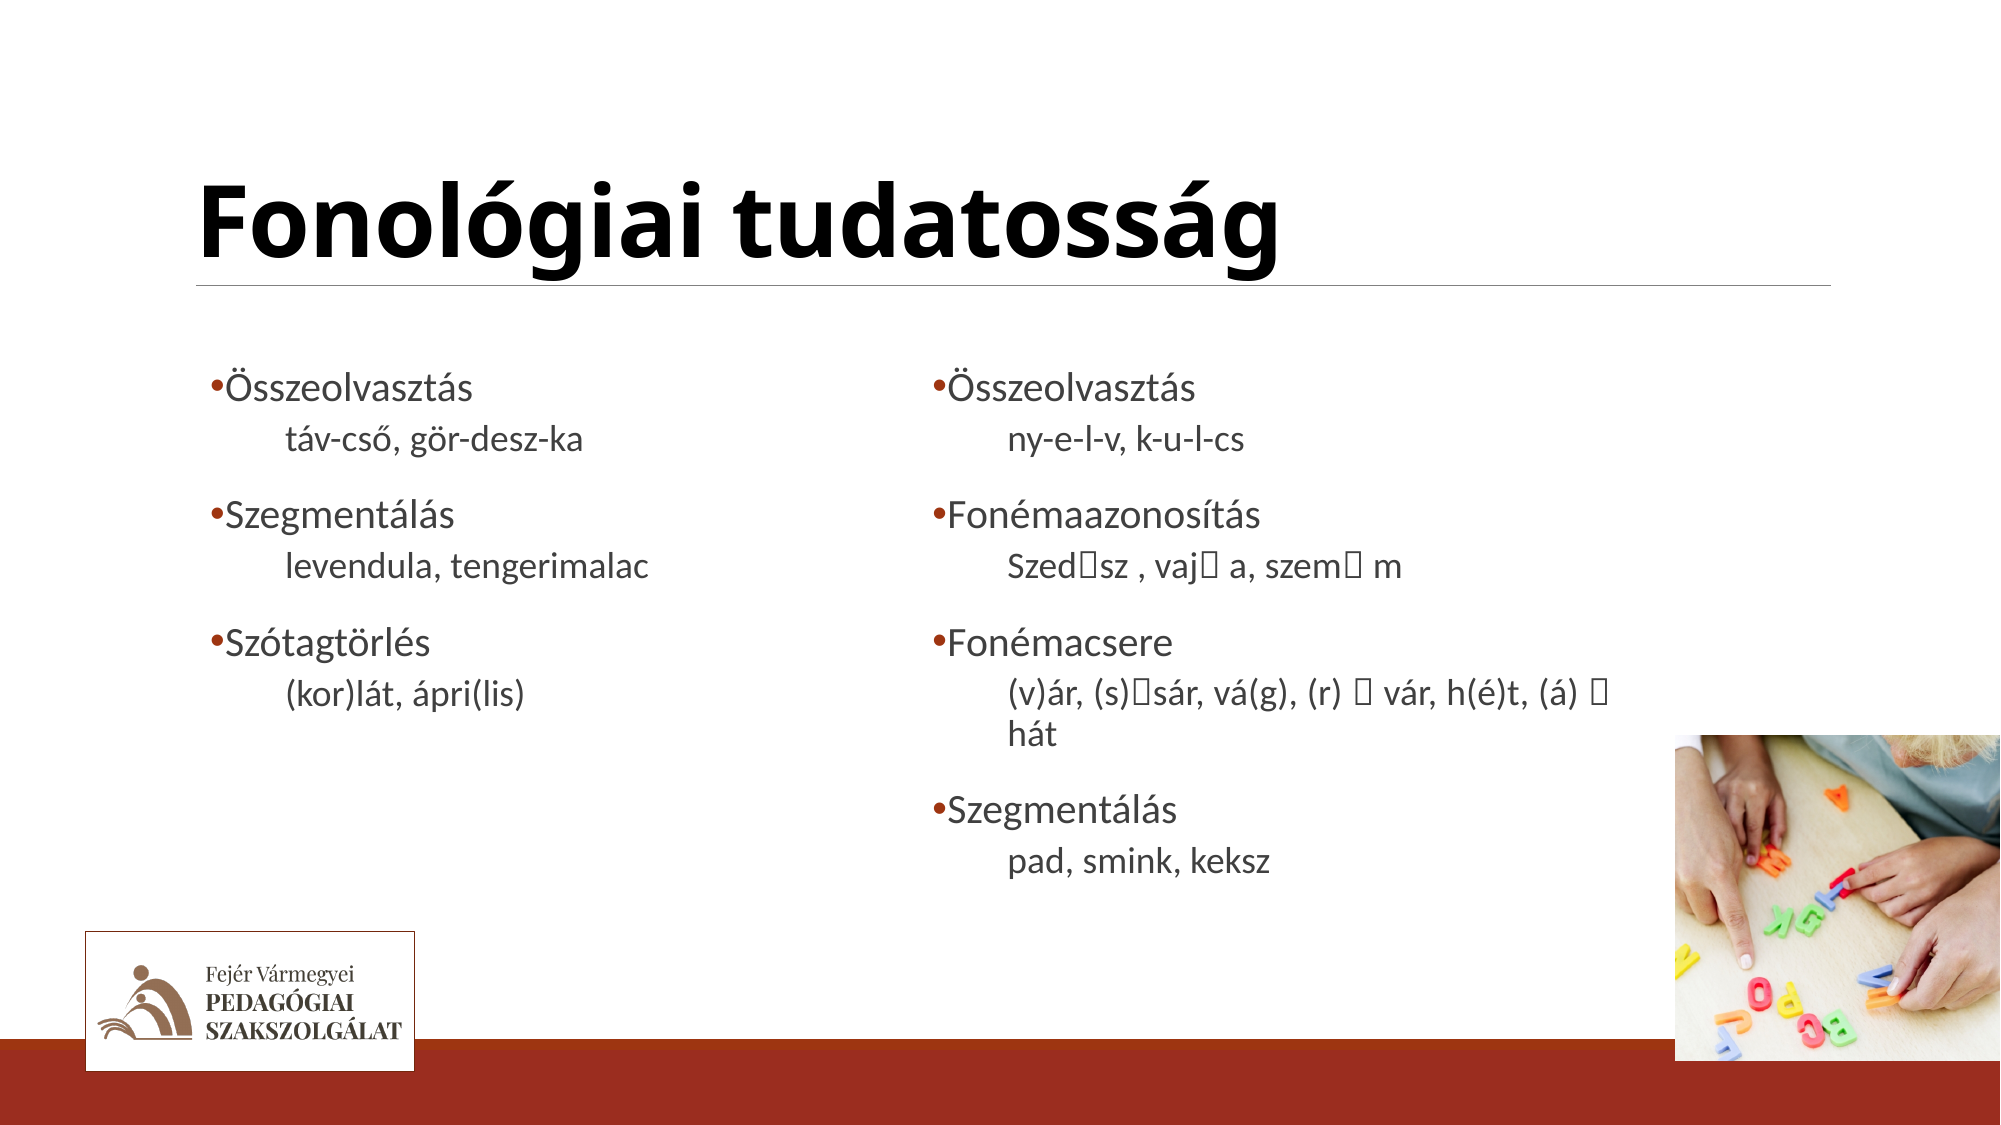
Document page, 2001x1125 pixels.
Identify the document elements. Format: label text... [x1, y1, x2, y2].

title Fonológiai tudatosság [180, 47, 1830, 285]
text_box Összeolvasztás ny-e-l-v, k-u-l-cs Fonémaazonosítás Szedsz , vaj a, szem m Fonémacsere (v)ár, (s)sár, vá(g), (r)  vár, h(é)t, (á)  hát Szegmentálás pad, smink, keksz [917, 358, 1626, 978]
text_box Összeolvasztás táv-cső, gör-desz-ka Szegmentálás levendula, tengerimalac Szótagtörlés (kor)lát, ápri(lis) [210, 358, 917, 978]
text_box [85, 930, 415, 1072]
picture [1674, 735, 2000, 1062]
